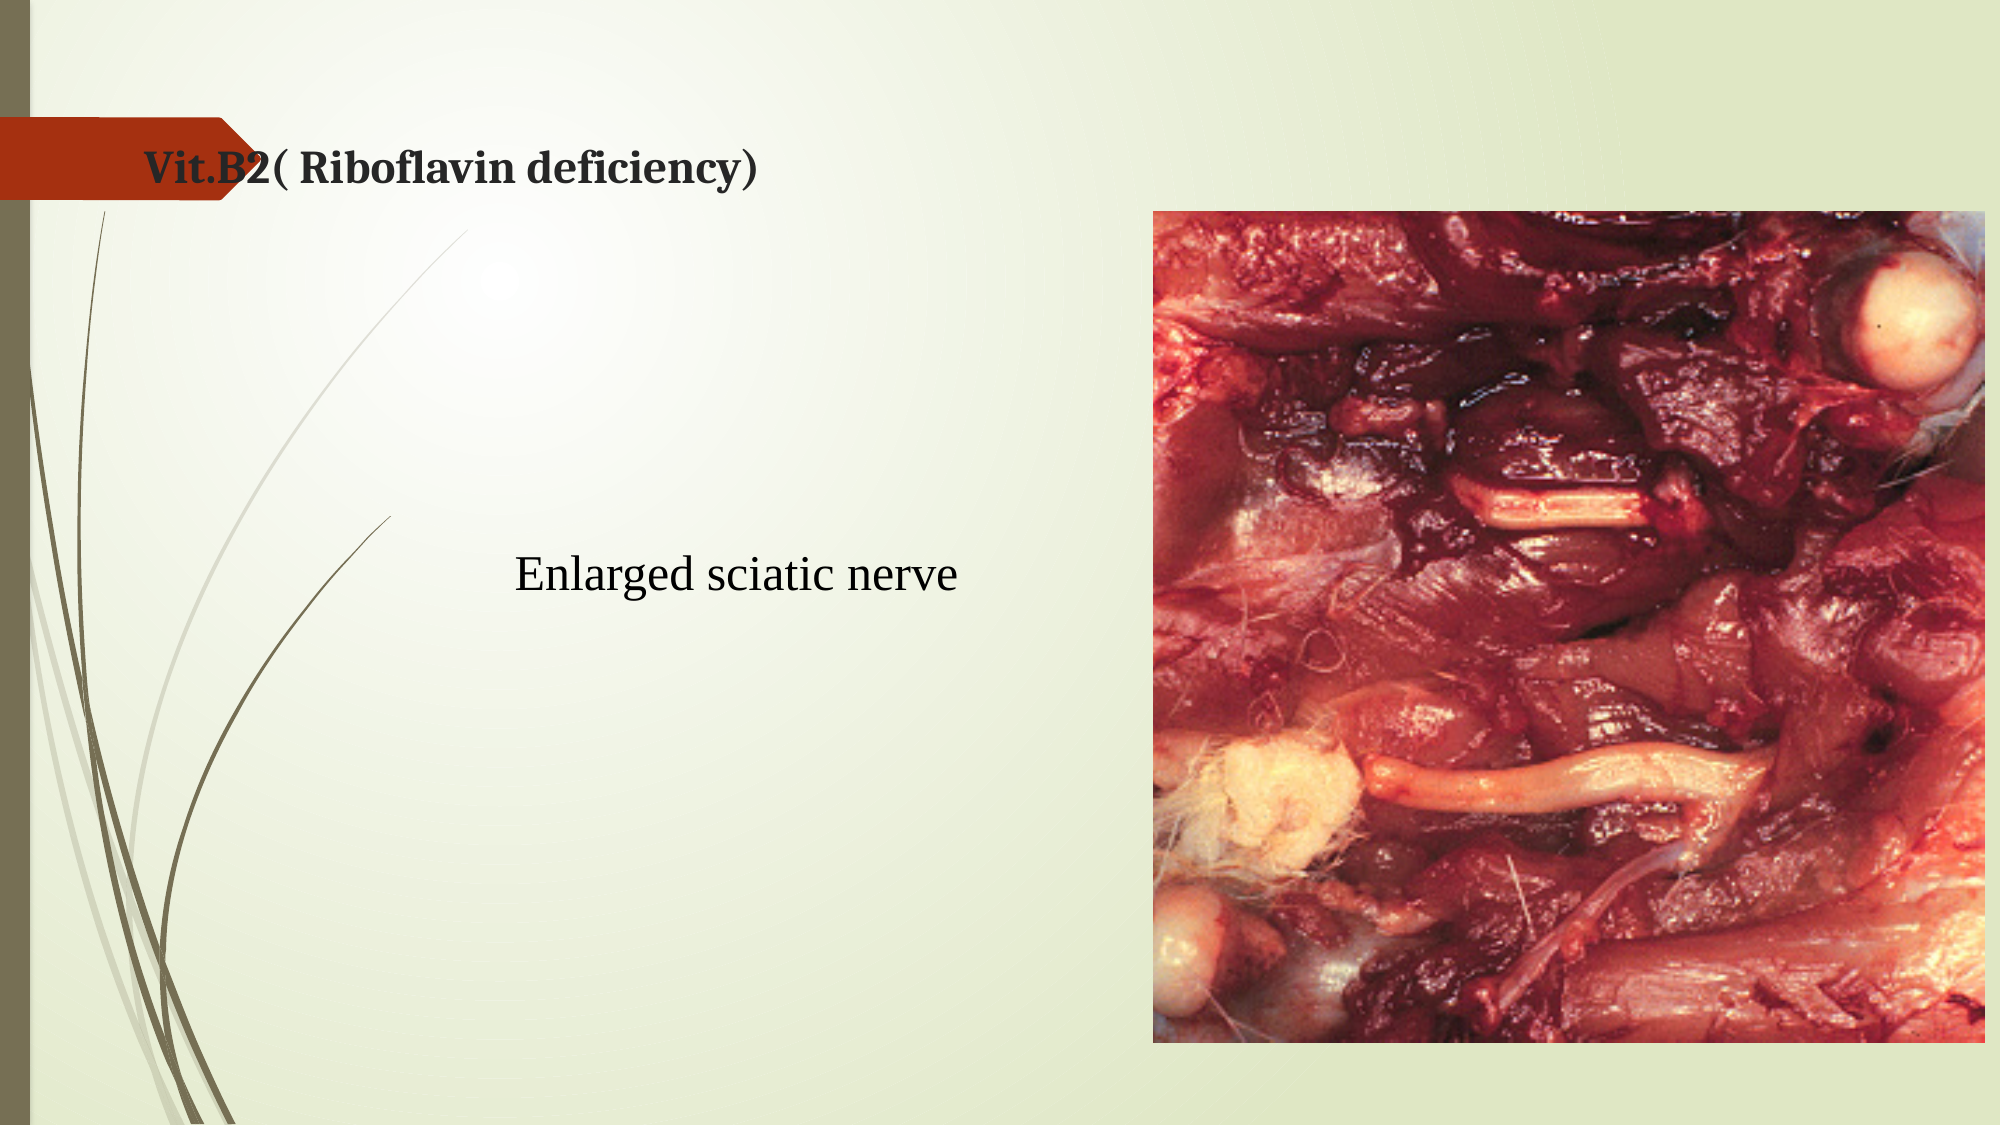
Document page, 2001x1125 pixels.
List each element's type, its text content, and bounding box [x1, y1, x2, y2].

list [1153, 211, 1985, 1043]
title Vit.B2( Riboflavin deficiency) [129, 128, 1371, 295]
text_box Enlarged sciatic nerve [499, 532, 1000, 608]
